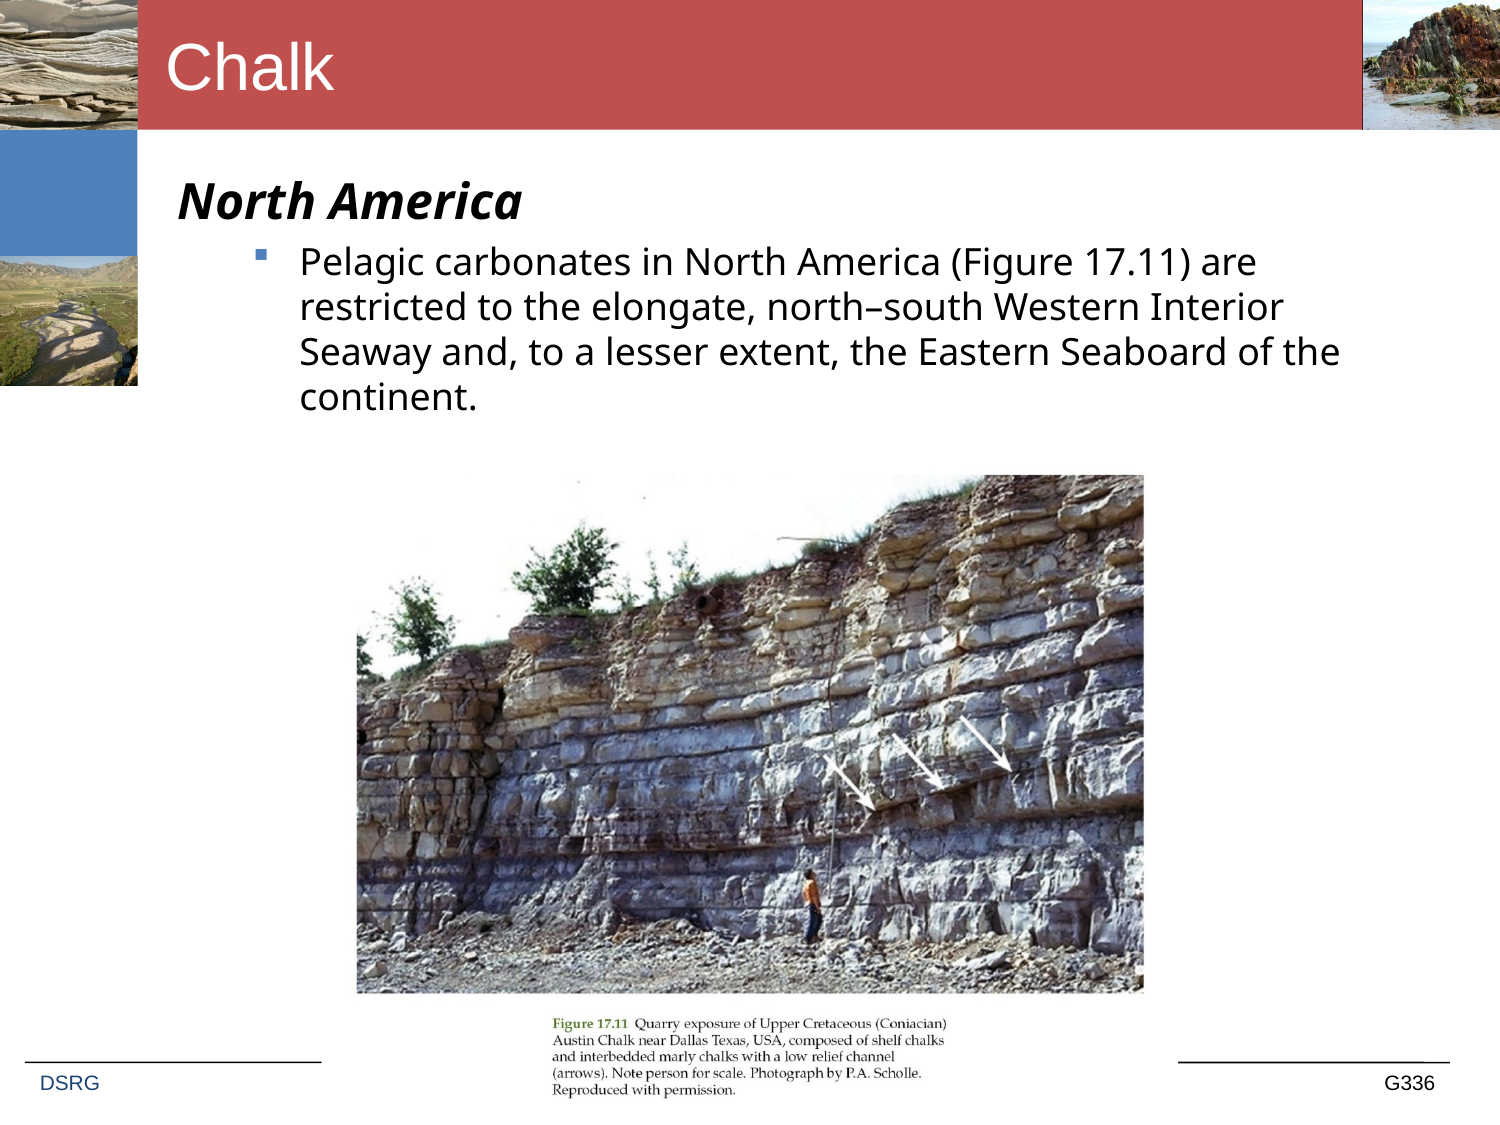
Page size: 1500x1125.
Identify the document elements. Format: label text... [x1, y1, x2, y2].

picture [321, 437, 1179, 1124]
title Chalk [150, 17, 1350, 111]
footer DSRG [24, 1062, 316, 1125]
list North America Pelagic carbonates in North America (Figure 17.11) are restricted to the elongate, north–south Western Interior Seaway and, to a lesser extent, the Eastern Seaboard of the continent. [162, 162, 1425, 1005]
picture [0, 256, 138, 386]
slide_number G336 [1182, 1062, 1450, 1103]
picture [0, 0, 138, 130]
picture [1362, 0, 1500, 130]
